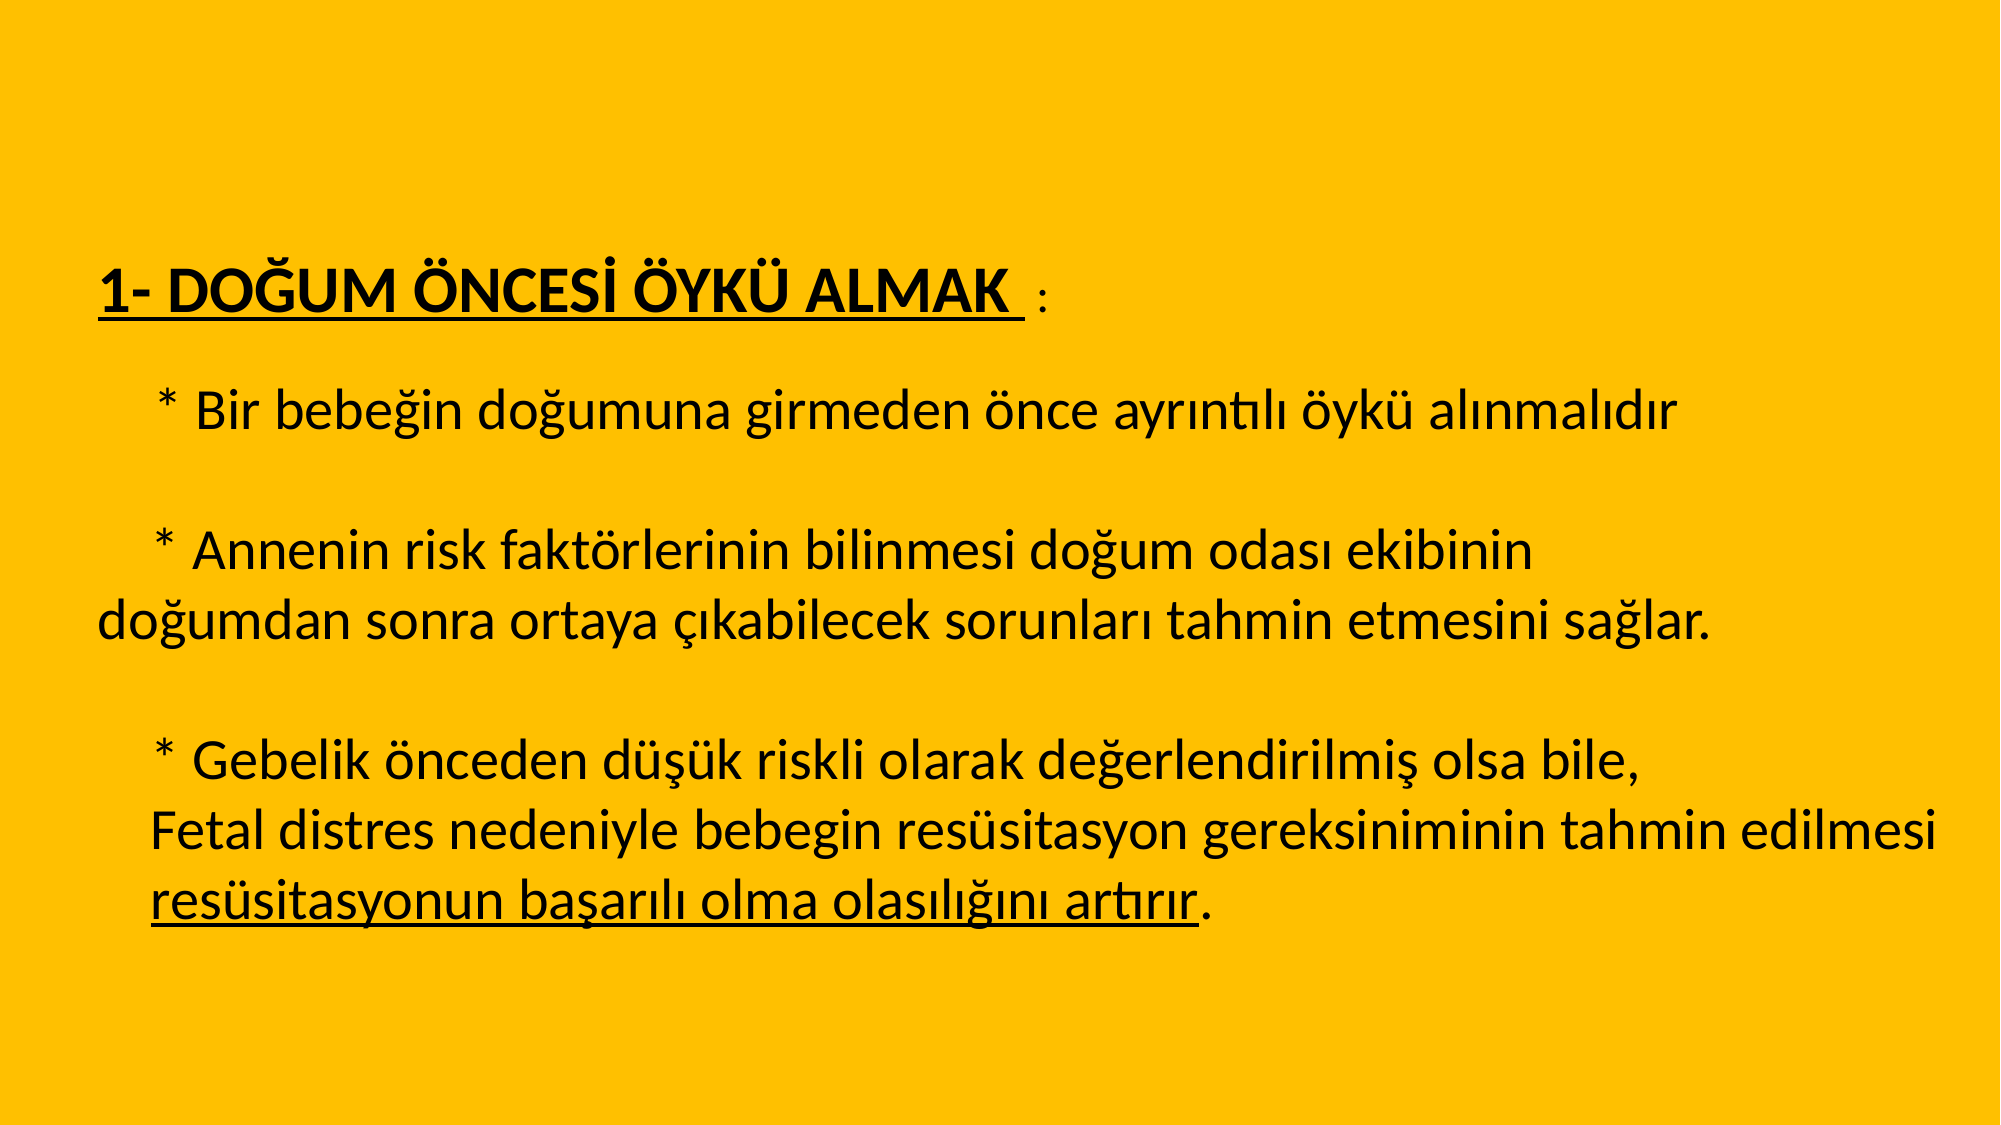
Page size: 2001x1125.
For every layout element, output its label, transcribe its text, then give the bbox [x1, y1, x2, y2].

text_box 1- DOĞUM ÖNCESİ ÖYKÜ ALMAK : * Bir bebeğin doğumuna girmeden önce ayrıntılı öykü alınmalıdır * Annenin risk faktörlerinin bilinmesi doğum odası ekibinin doğumdan sonra ortaya çıkabilecek sorunları tahmin etmesini sağlar. * Gebelik önceden düşük riskli olarak değerlendirilmiş olsa bile, Fetal distres nedeniyle bebegin resüsitasyon gereksiniminin tahmin edilmesi resüsitasyonun başarılı olma olasılığını artırır. [83, 238, 1961, 999]
